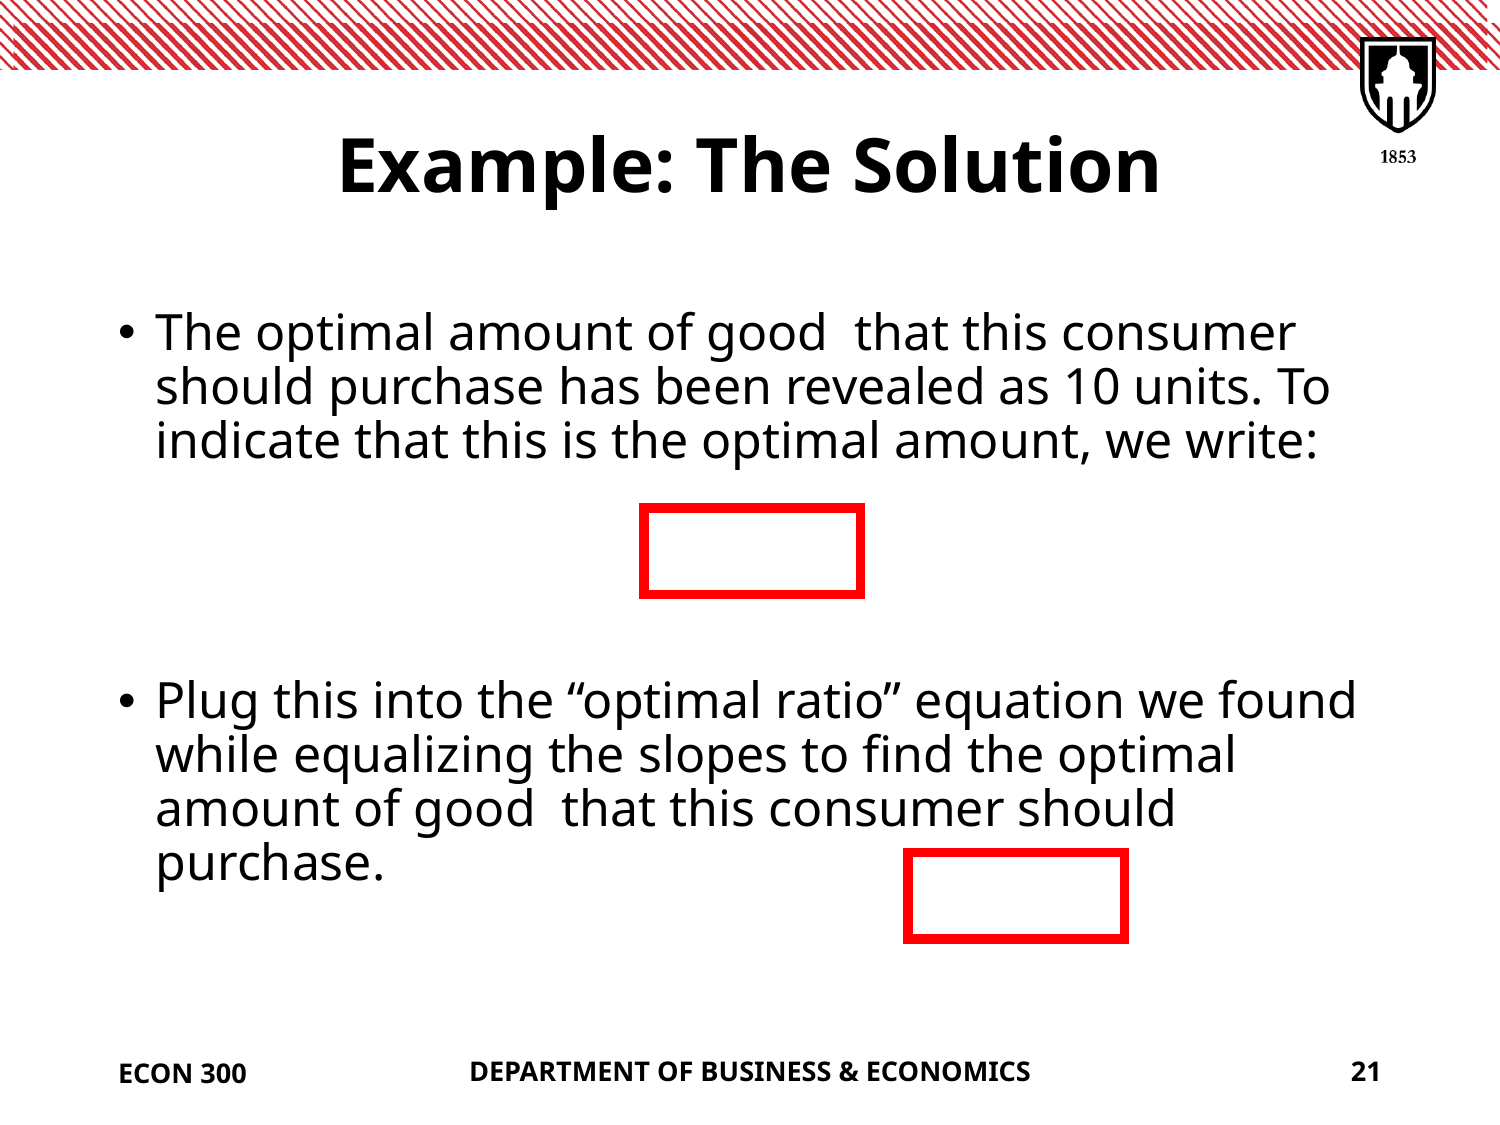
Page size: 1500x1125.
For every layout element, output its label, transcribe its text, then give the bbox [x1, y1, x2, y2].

title Example: The Solution [103, 59, 1397, 278]
slide_number ECON 300 [103, 1042, 277, 1103]
picture [0, 0, 1500, 163]
slide_number 21 [1059, 1042, 1397, 1103]
text_box [907, 852, 1125, 940]
footer DEPARTMENT OF BUSINESS & ECONOMICS [277, 1042, 1059, 1103]
text_box [643, 507, 861, 595]
